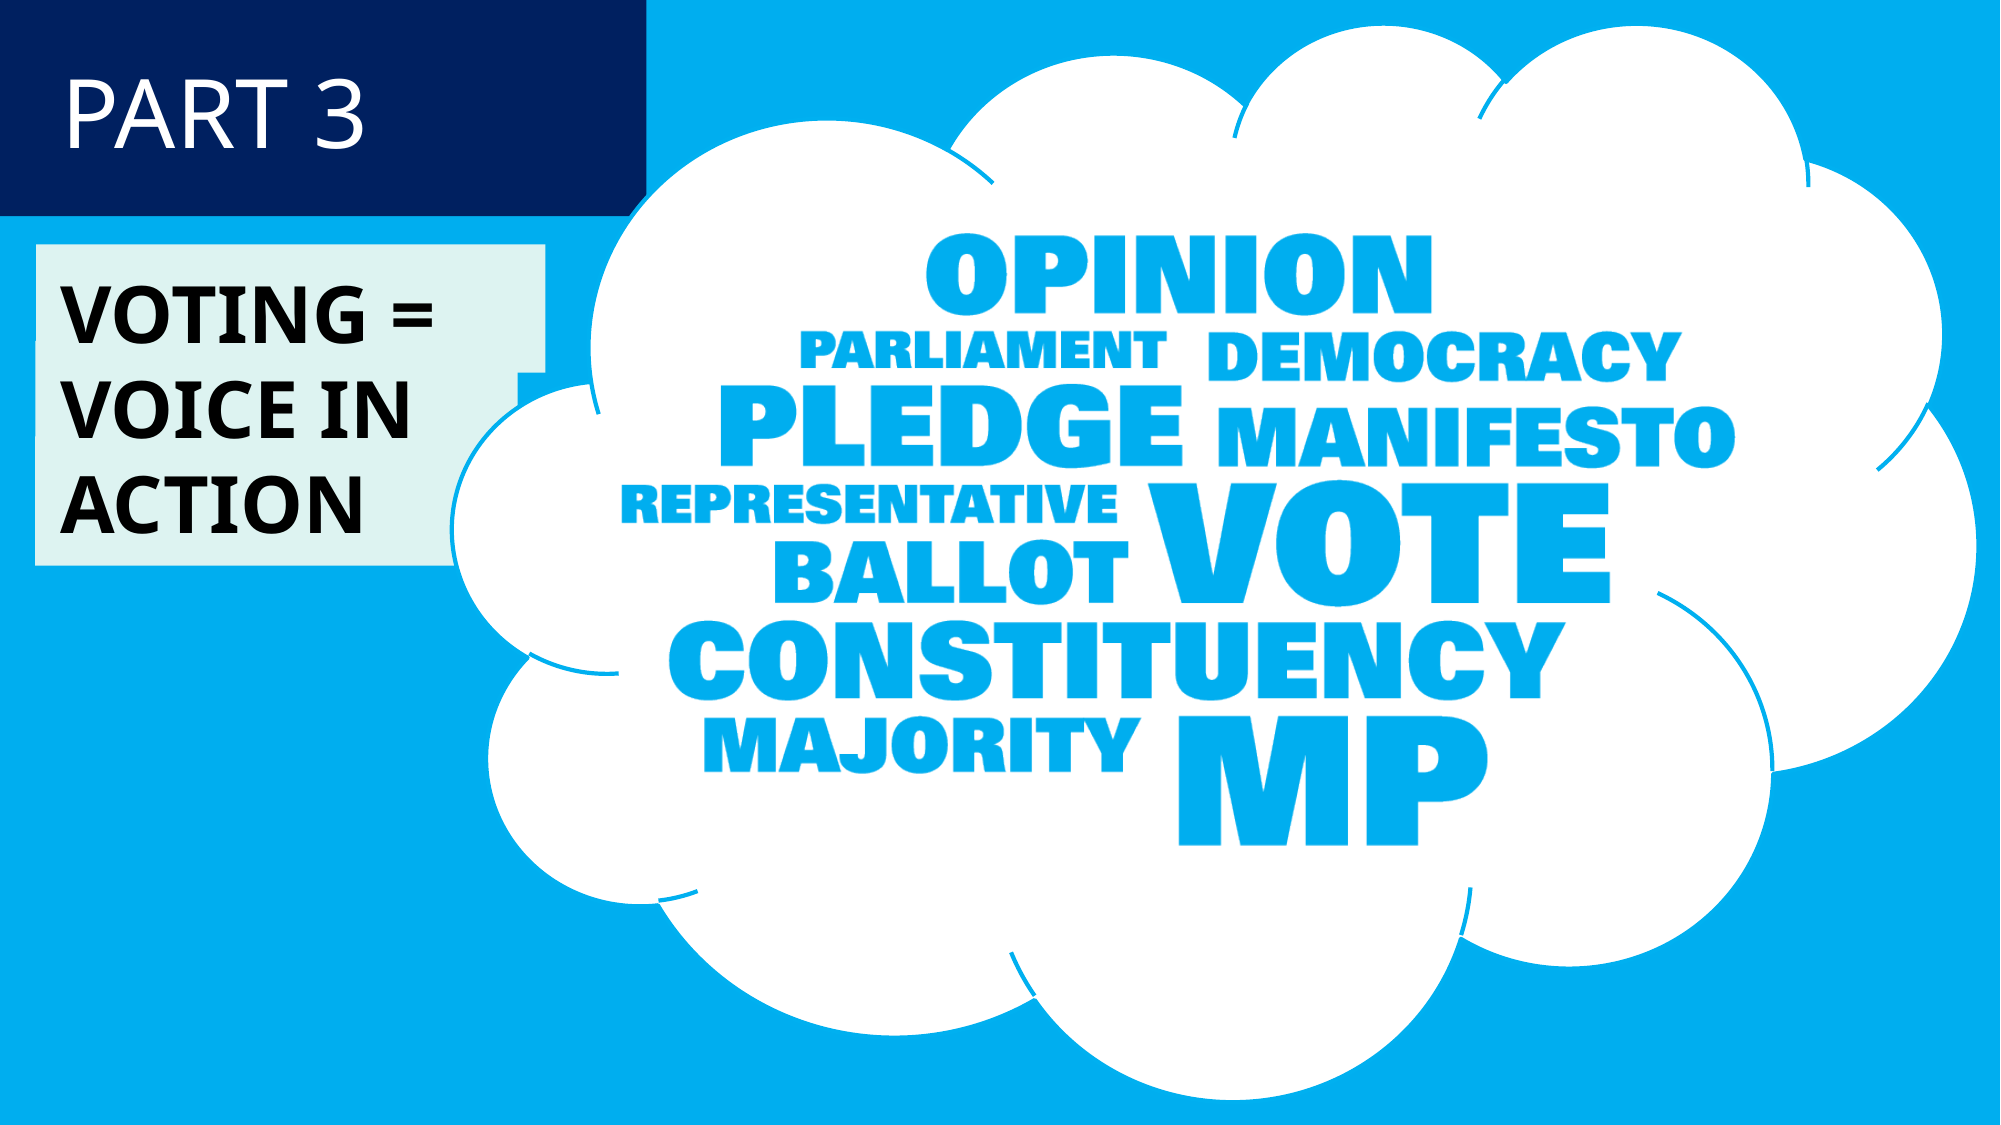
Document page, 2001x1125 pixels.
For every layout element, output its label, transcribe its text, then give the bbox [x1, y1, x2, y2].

text_box [35, 340, 41, 436]
text_box [35, 436, 41, 566]
text_box PART 3 [43, 47, 647, 189]
text_box [0, 0, 647, 217]
picture [958, 255, 974, 294]
text_box VOTING = VOICE IN ACTION [41, 245, 601, 568]
picture [621, 233, 1736, 847]
picture [1296, 255, 1312, 294]
text_box [36, 244, 546, 340]
text_box [449, 21, 1981, 1105]
